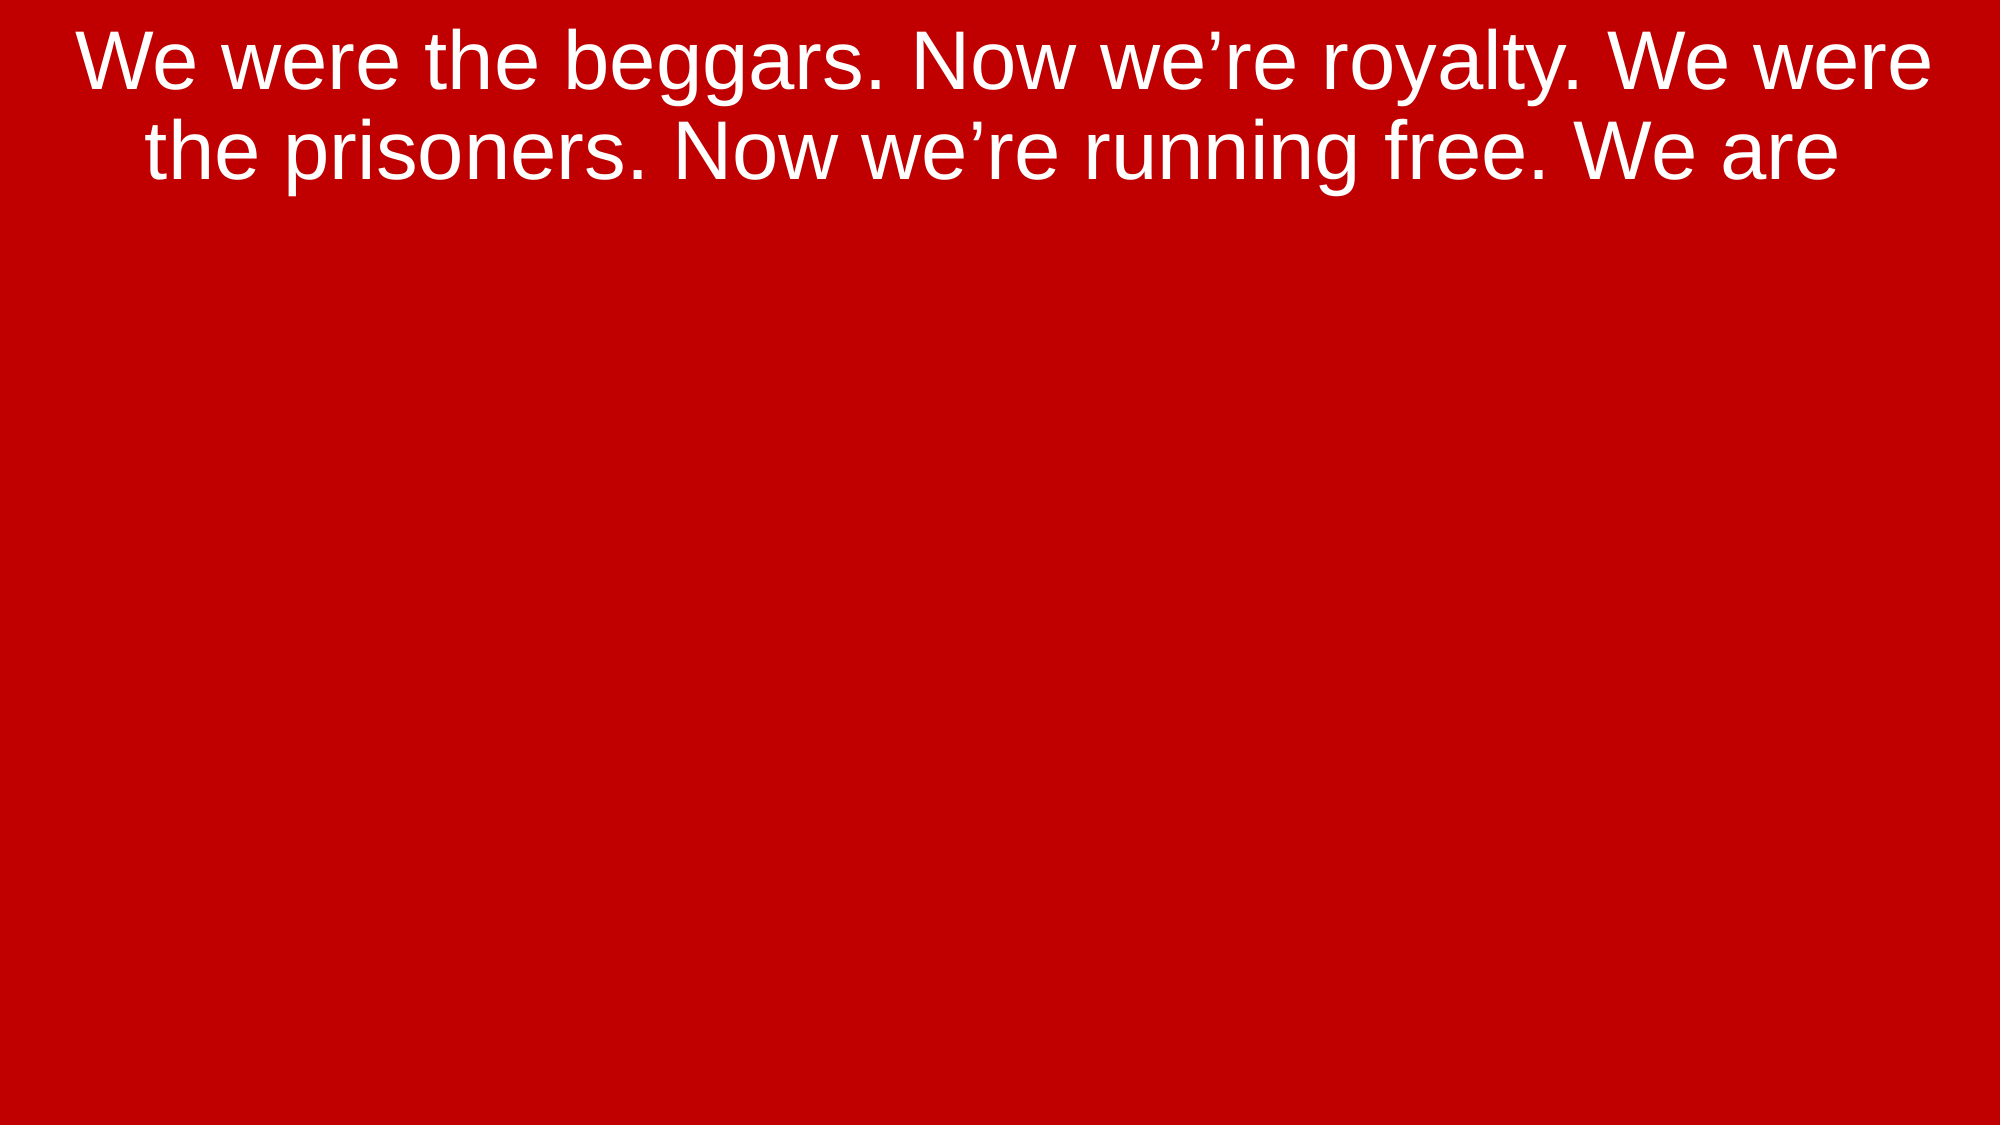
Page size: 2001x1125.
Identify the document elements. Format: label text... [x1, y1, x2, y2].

list We were the beggars. Now we’re royalty. We were the prisoners. Now we’re running free. We are [10, 9, 2000, 784]
